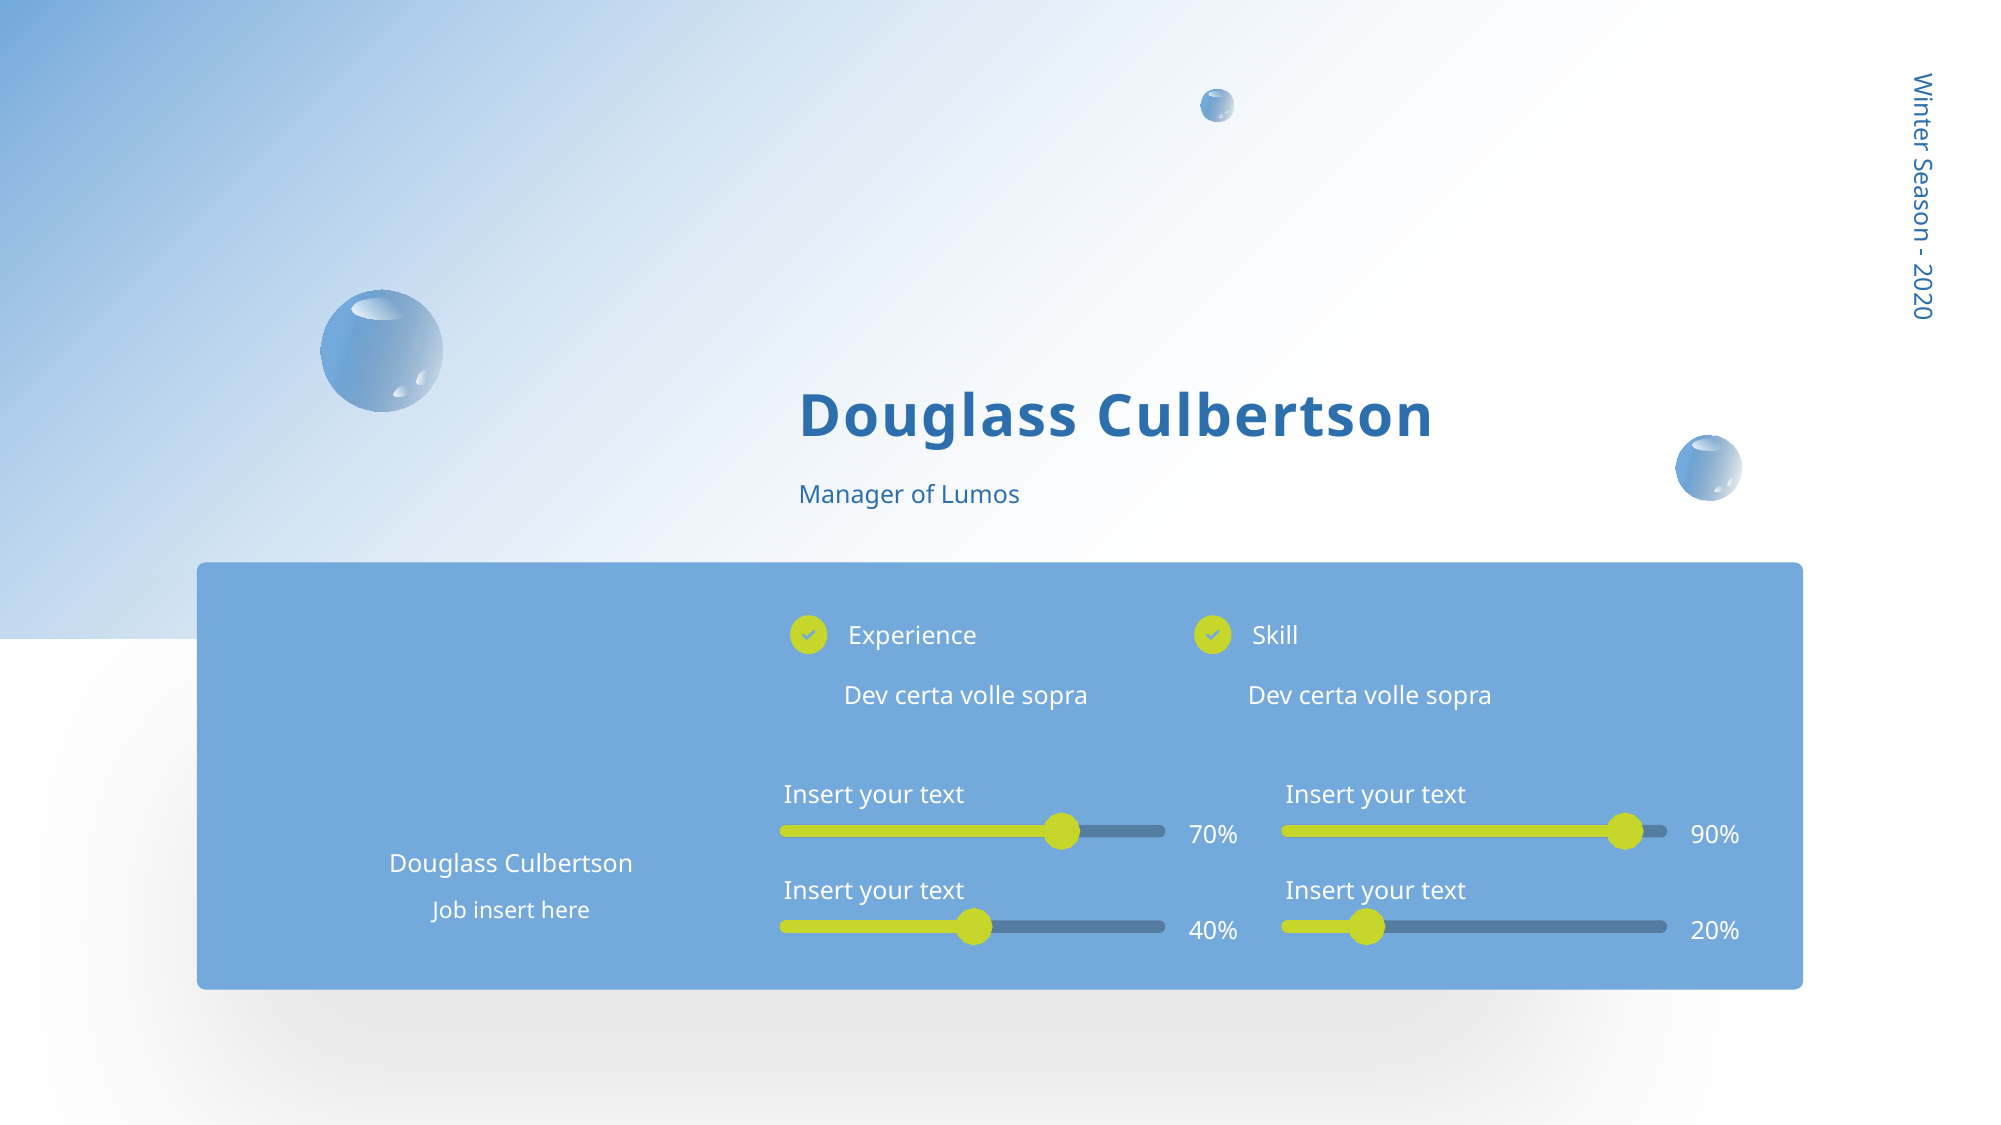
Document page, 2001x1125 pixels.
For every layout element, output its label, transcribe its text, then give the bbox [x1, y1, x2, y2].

text_box 20% [1675, 906, 1763, 952]
text_box Dev certa volle sopra [828, 658, 1168, 717]
text_box Insert your text [769, 771, 1043, 817]
text_box Dev certa volle sopra [1233, 658, 1572, 717]
text_box Insert your text [1270, 866, 1545, 912]
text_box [1200, 88, 1234, 122]
picture [285, 353, 738, 806]
text_box 90% [1675, 811, 1763, 857]
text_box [1675, 434, 1742, 501]
text_box Insert your text [769, 866, 1043, 912]
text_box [789, 611, 1173, 658]
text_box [320, 289, 443, 412]
text_box Insert your text [1270, 771, 1545, 817]
text_box Manager of Lumos [783, 456, 1145, 517]
text_box 70% [1174, 811, 1261, 857]
text_box Douglass Culbertson [783, 370, 1480, 456]
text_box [320, 839, 703, 932]
text_box 40% [1174, 906, 1261, 952]
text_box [1194, 611, 1577, 658]
text_box Winter Season - 2020 [1901, 58, 1962, 362]
